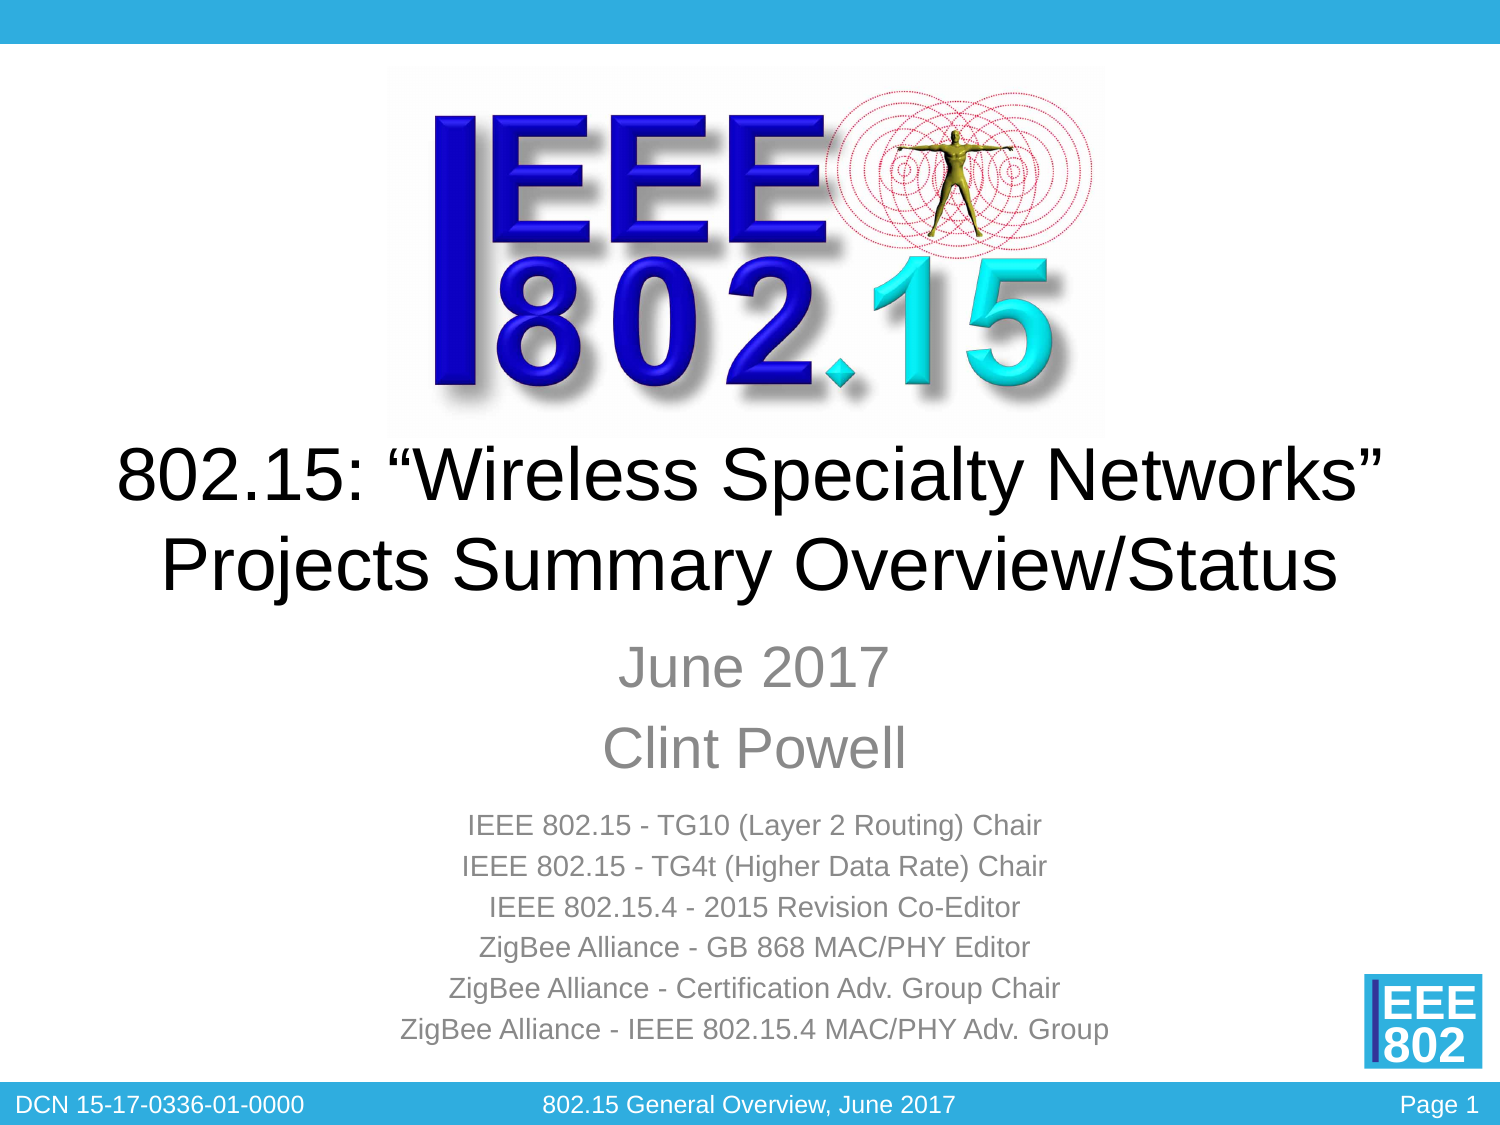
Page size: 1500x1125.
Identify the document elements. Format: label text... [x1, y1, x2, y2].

text_box June 2017 Clint Powell IEEE 802.15 - TG10 (Layer 2 Routing) Chair IEEE 802.15 - TG4t (Higher Data Rate) Chair IEEE 802.15.4 - 2015 Revision Co-Editor ZigBee Alliance - GB 868 MAC/PHY Editor ZigBee Alliance - Certification Adv. Group Chair ZigBee Alliance - IEEE 802.15.4 MAC/PHY Adv. Group [230, 621, 1281, 1059]
picture [386, 66, 1105, 439]
text_box 802.15: “Wireless Specialty Networks” Projects Summary Overview/Status [41, 408, 1459, 622]
